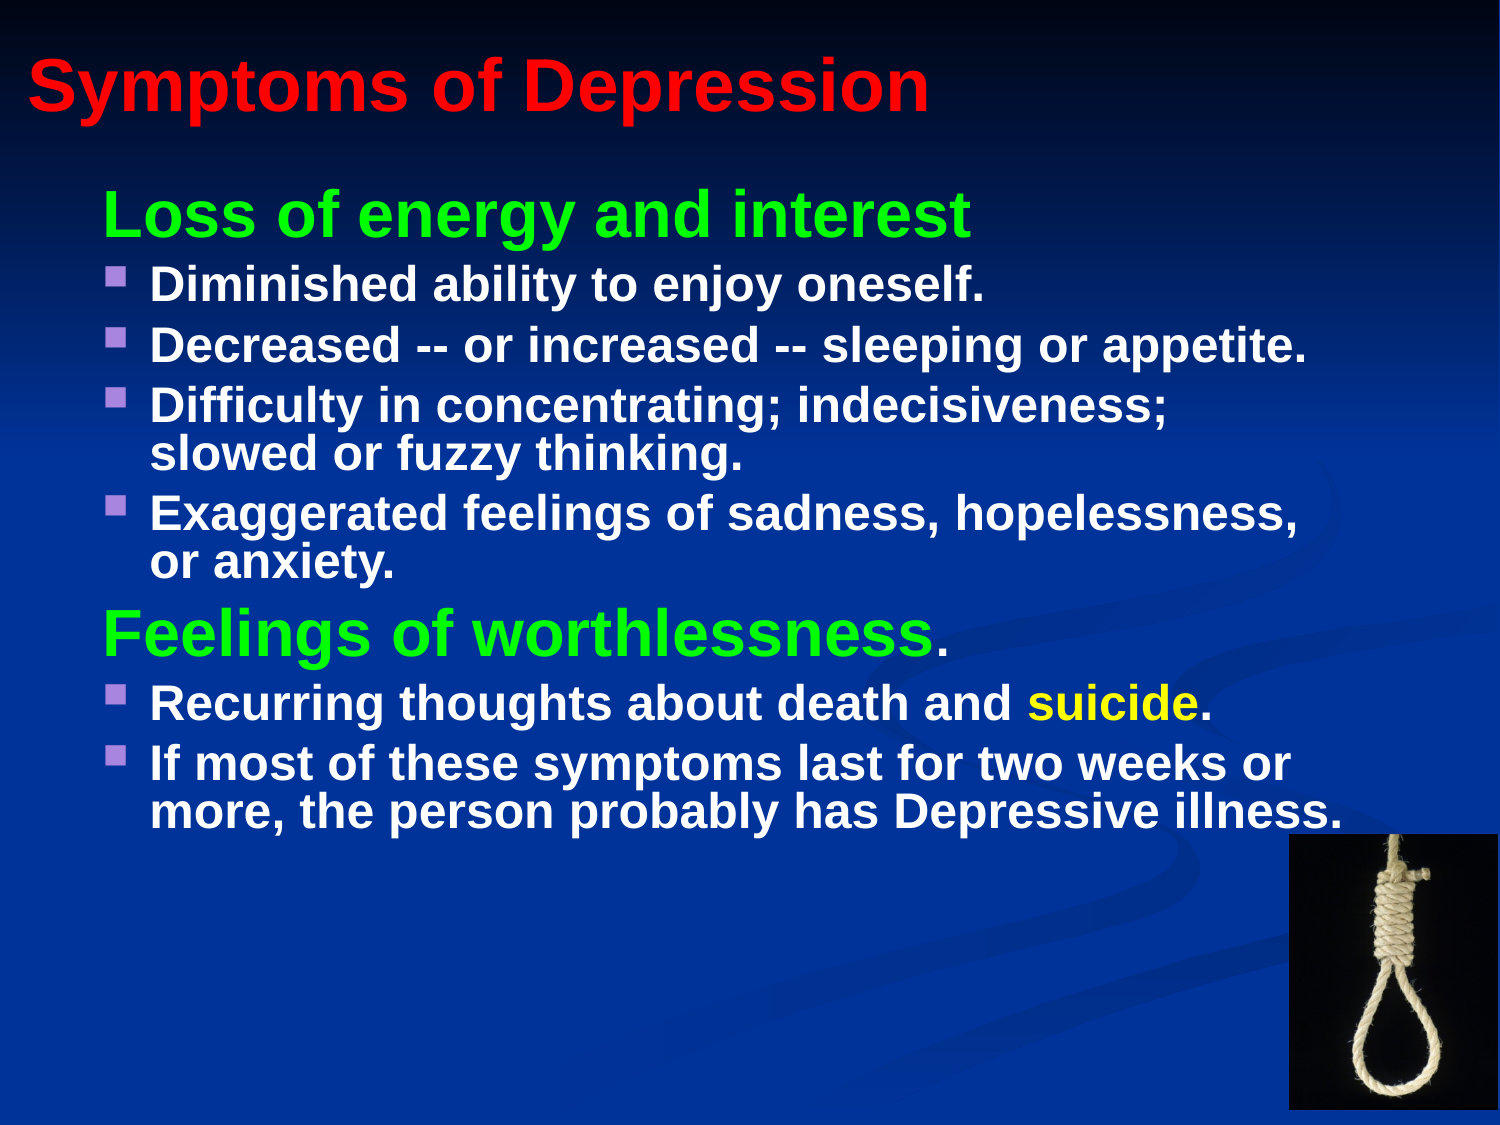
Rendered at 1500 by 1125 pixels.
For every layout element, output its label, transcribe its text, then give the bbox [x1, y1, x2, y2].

list Symptoms of Depression Loss of energy and interest Diminished ability to enjoy oneself. Decreased -- or increased -- sleeping or appetite. Difficulty in concentrating; indecisiveness; slowed or fuzzy thinking. Exaggerated feelings of sadness, hopelessness, or anxiety. Feelings of worthlessness. Recurring thoughts about death and suicide. If most of these symptoms last for two weeks or more, the person probably has Depressive illness. [12, 0, 1363, 1063]
picture [1289, 833, 1499, 1110]
